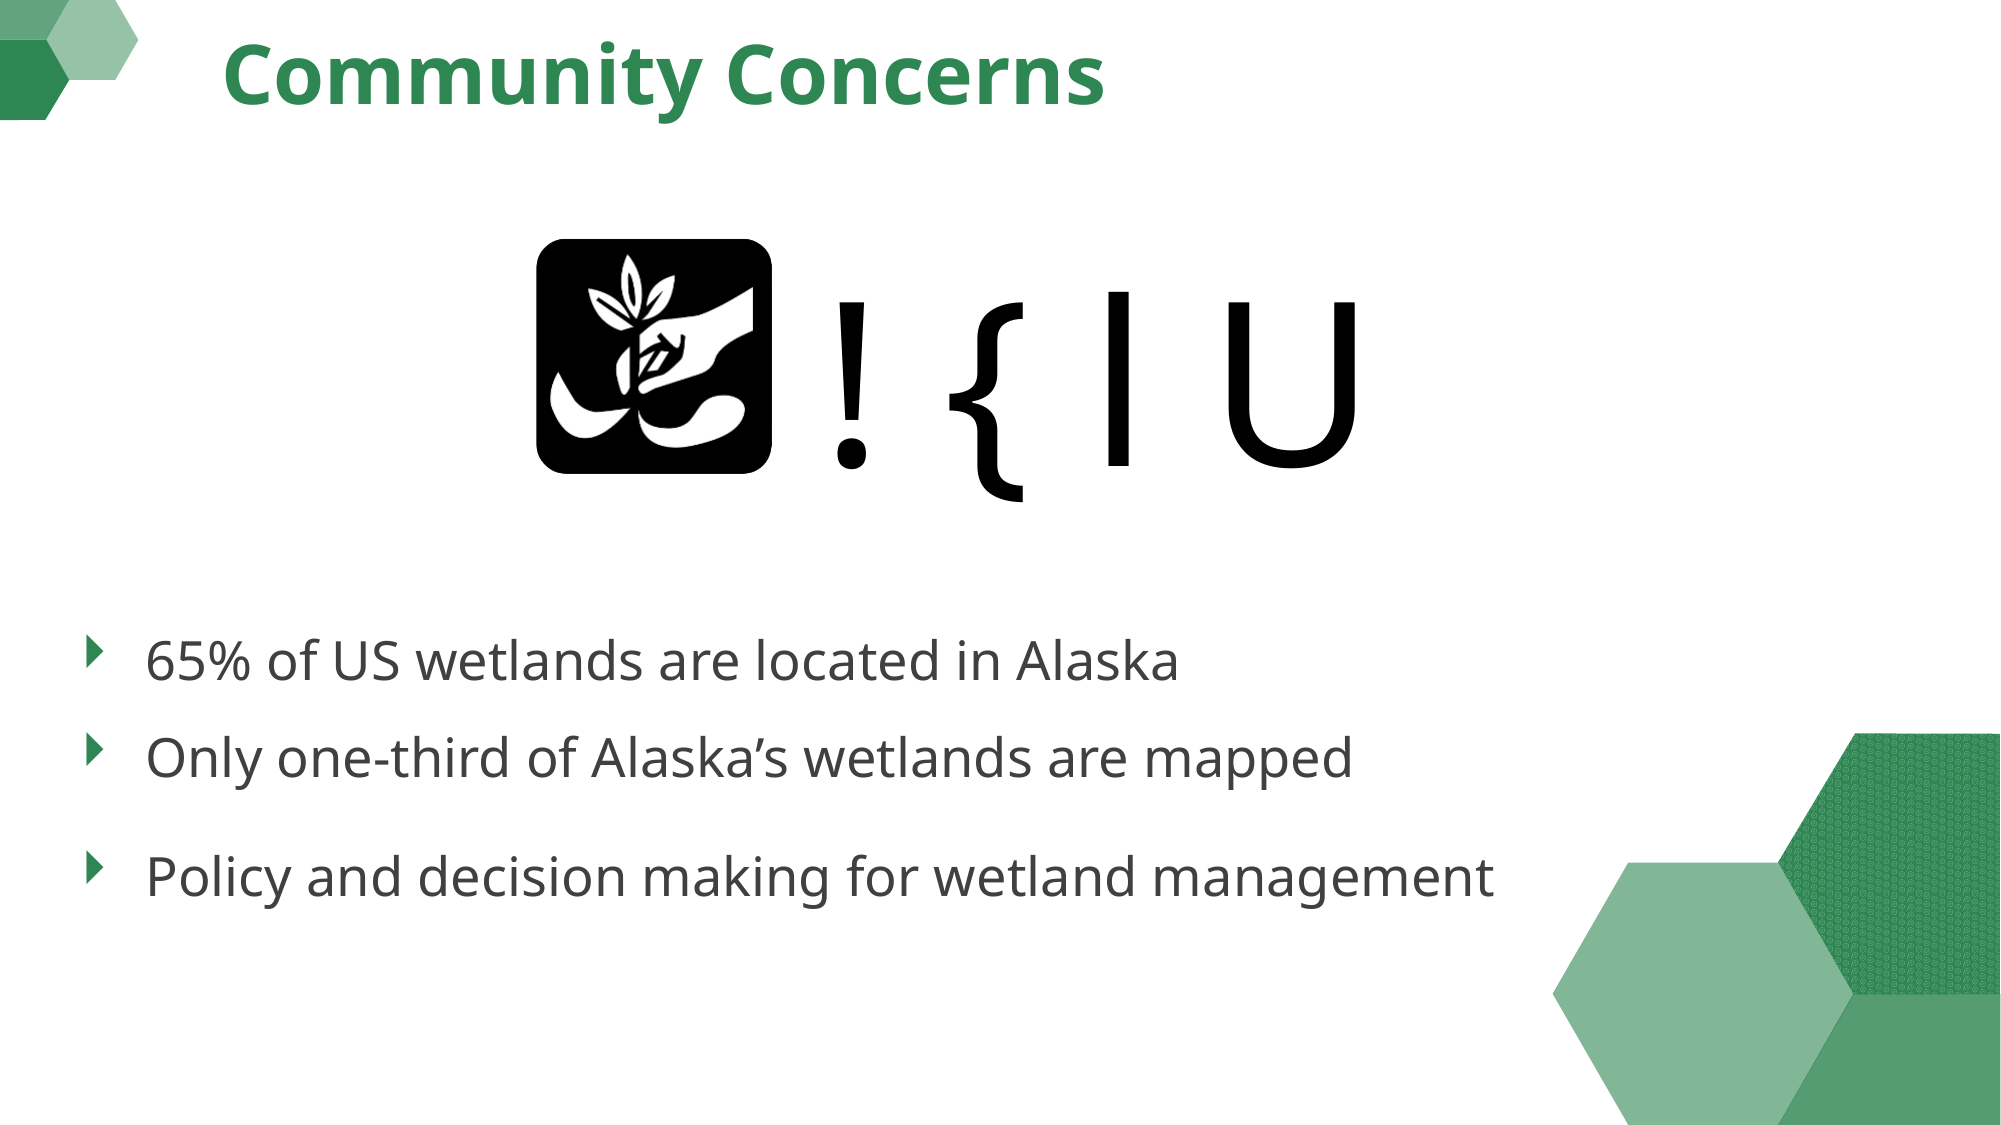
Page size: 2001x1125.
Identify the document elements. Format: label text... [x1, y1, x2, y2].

picture [527, 229, 775, 477]
text_box P ! { l U [608, 230, 1391, 520]
text_box 65% of US wetlands are located in Alaska Only one-third of Alaska’s wetlands are mapped Policy and decision making for wetland management [55, 586, 1826, 935]
title Community Concerns [206, 46, 1919, 121]
picture [1819, 733, 2001, 995]
